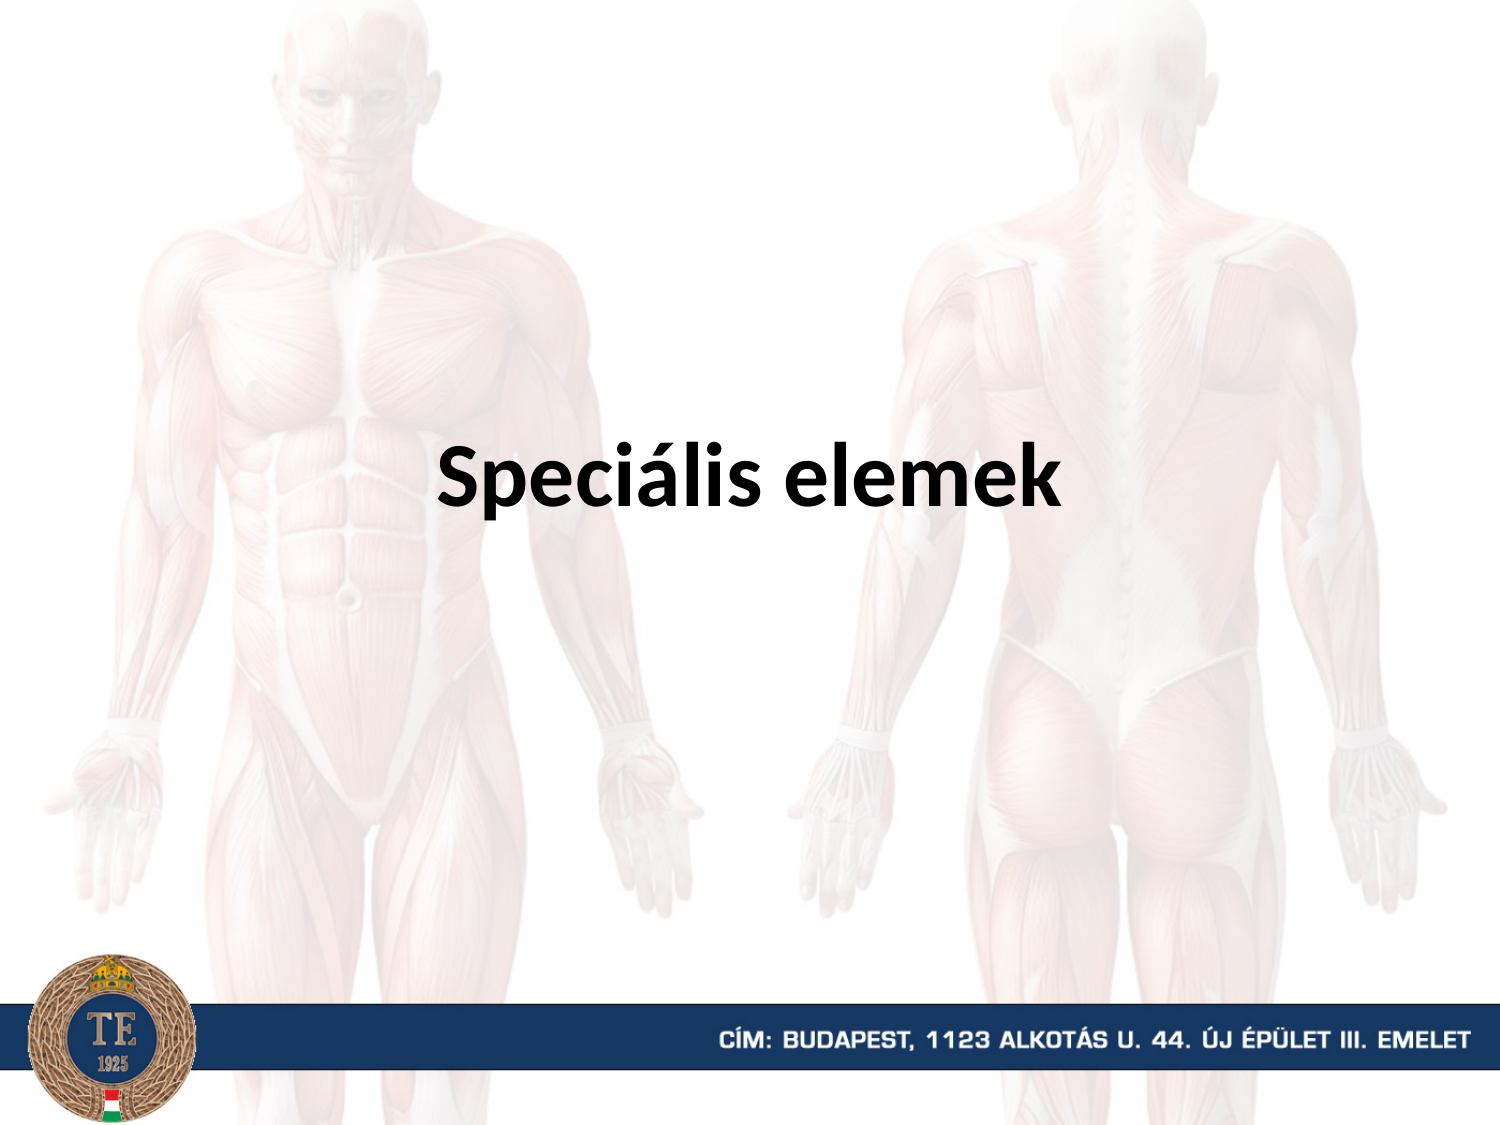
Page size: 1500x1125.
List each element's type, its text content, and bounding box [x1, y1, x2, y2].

picture [0, 0, 1500, 1125]
title Speciális elemek [112, 349, 1388, 591]
